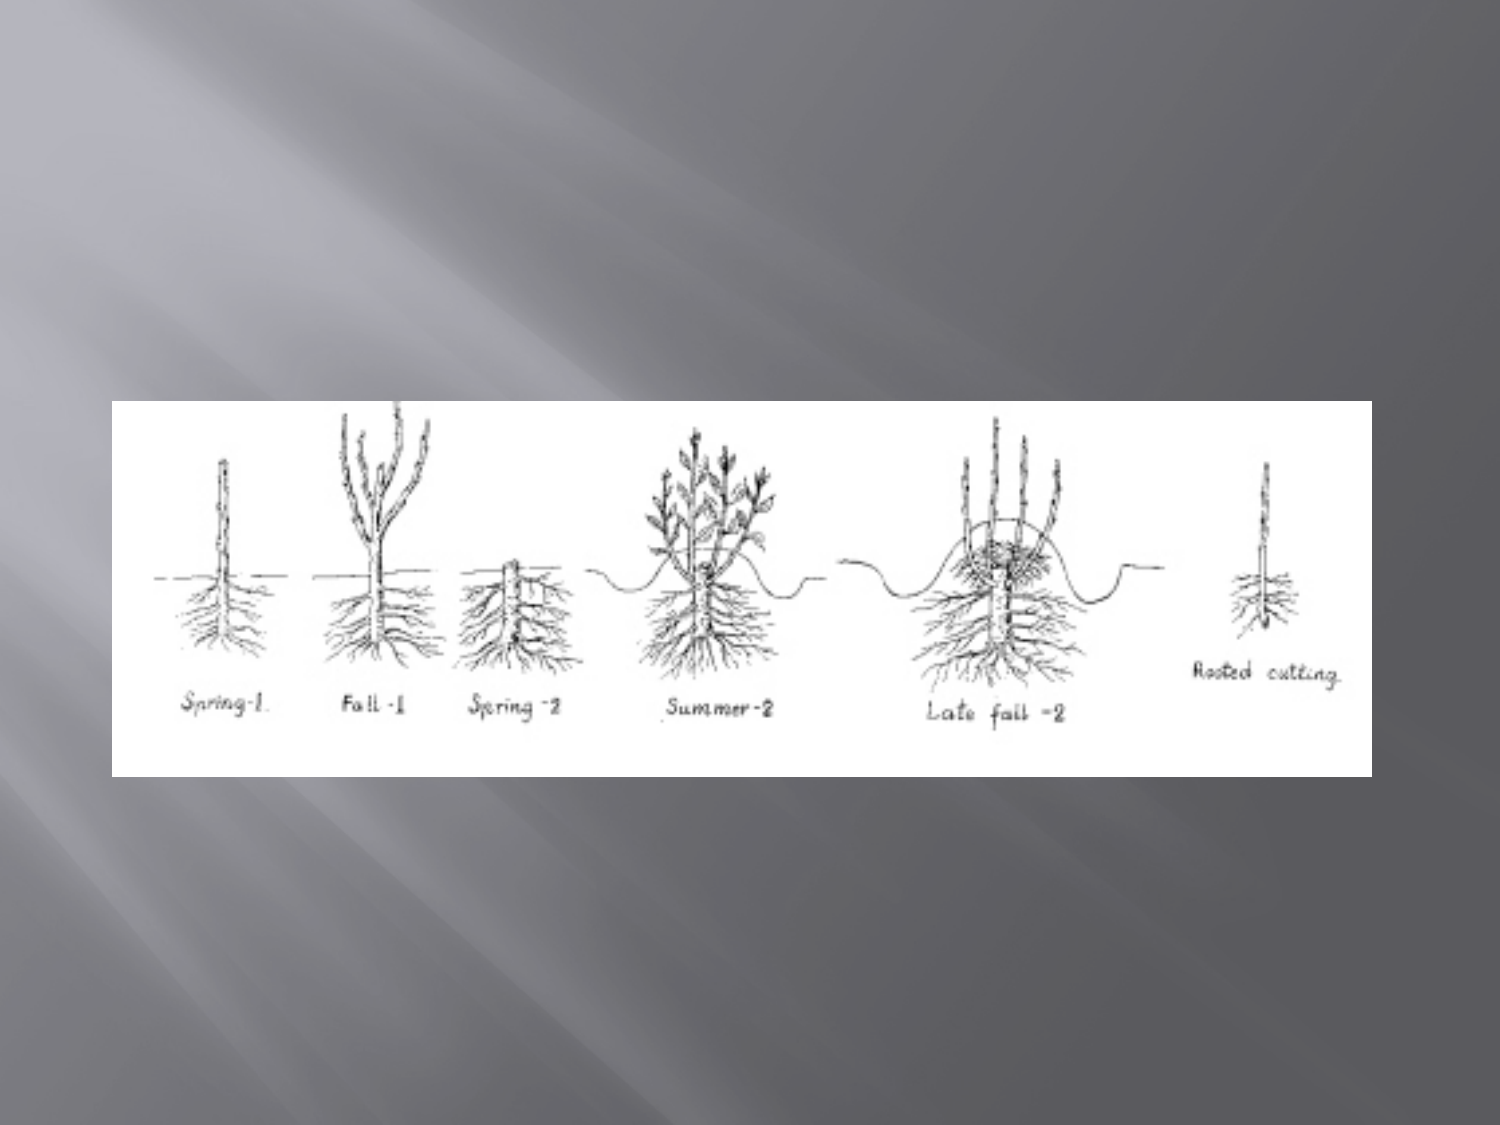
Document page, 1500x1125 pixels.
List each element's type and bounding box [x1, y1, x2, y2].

picture [112, 400, 1372, 777]
